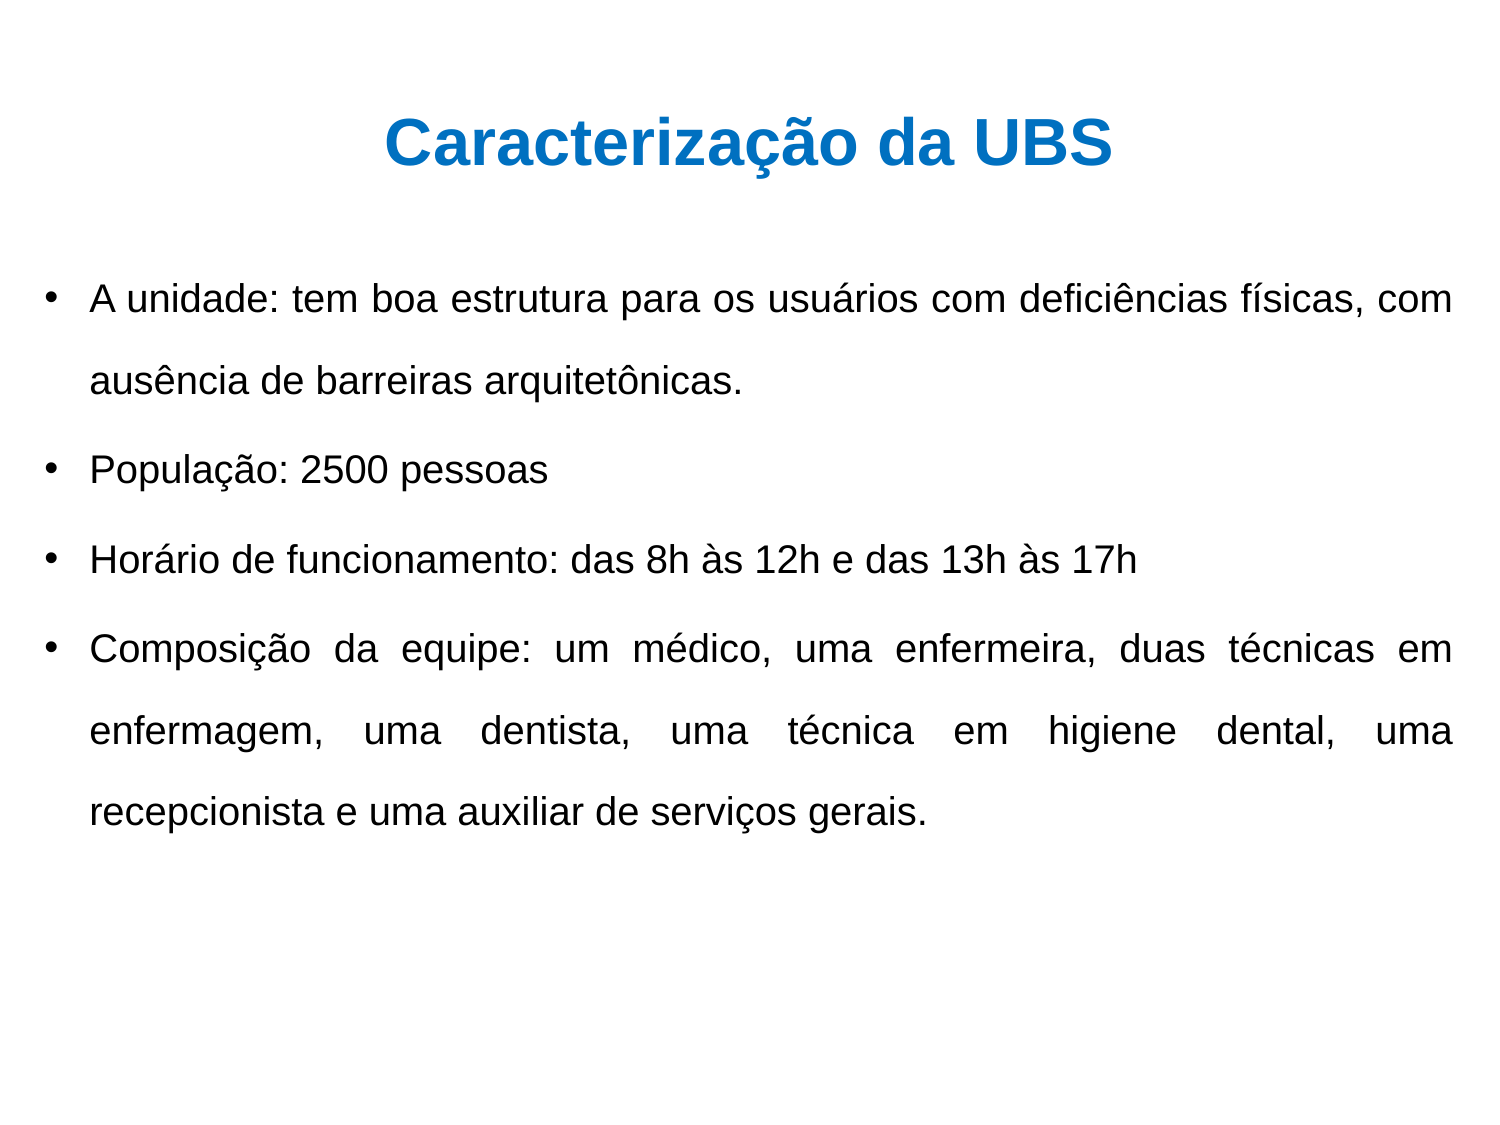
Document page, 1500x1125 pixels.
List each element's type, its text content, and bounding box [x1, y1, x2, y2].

list A unidade: tem boa estrutura para os usuários com deficiências físicas, com ausência de barreiras arquitetônicas. População: 2500 pessoas Horário de funcionamento: das 8h às 12h e das 13h às 17h Composição da equipe: um médico, uma enfermeira, duas técnicas em enfermagem, uma dentista, uma técnica em higiene dental, uma recepcionista e uma auxiliar de serviços gerais. [29, 231, 1471, 976]
title Caracterização da UBS [75, 45, 1425, 231]
